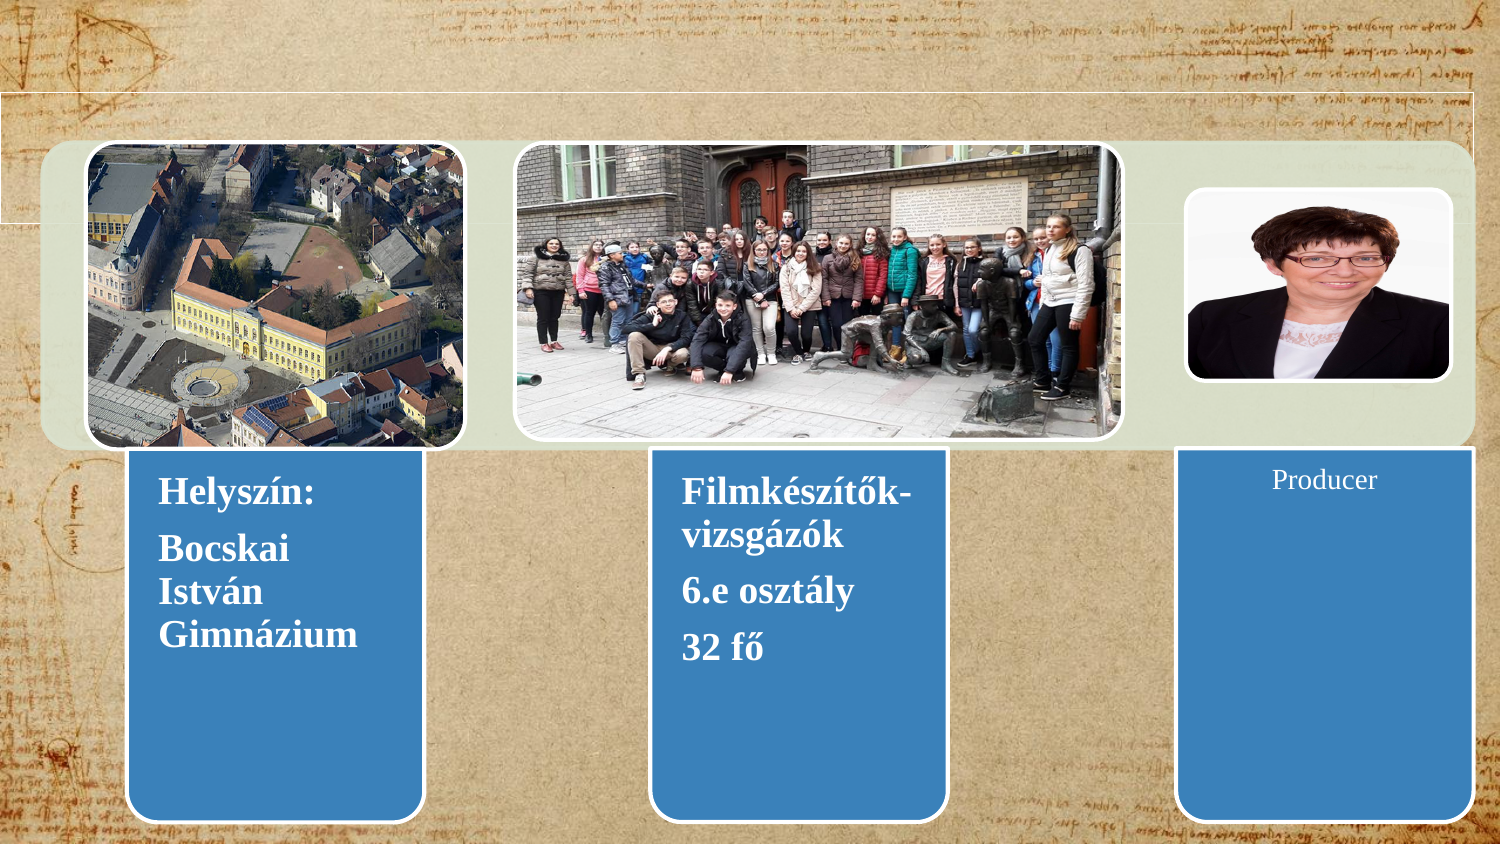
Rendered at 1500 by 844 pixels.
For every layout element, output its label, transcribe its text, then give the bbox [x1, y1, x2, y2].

picture [0, 0, 1500, 844]
title Történelmet formáló személyiségek PROJEKT [0, 92, 1474, 224]
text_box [42, 142, 1474, 823]
